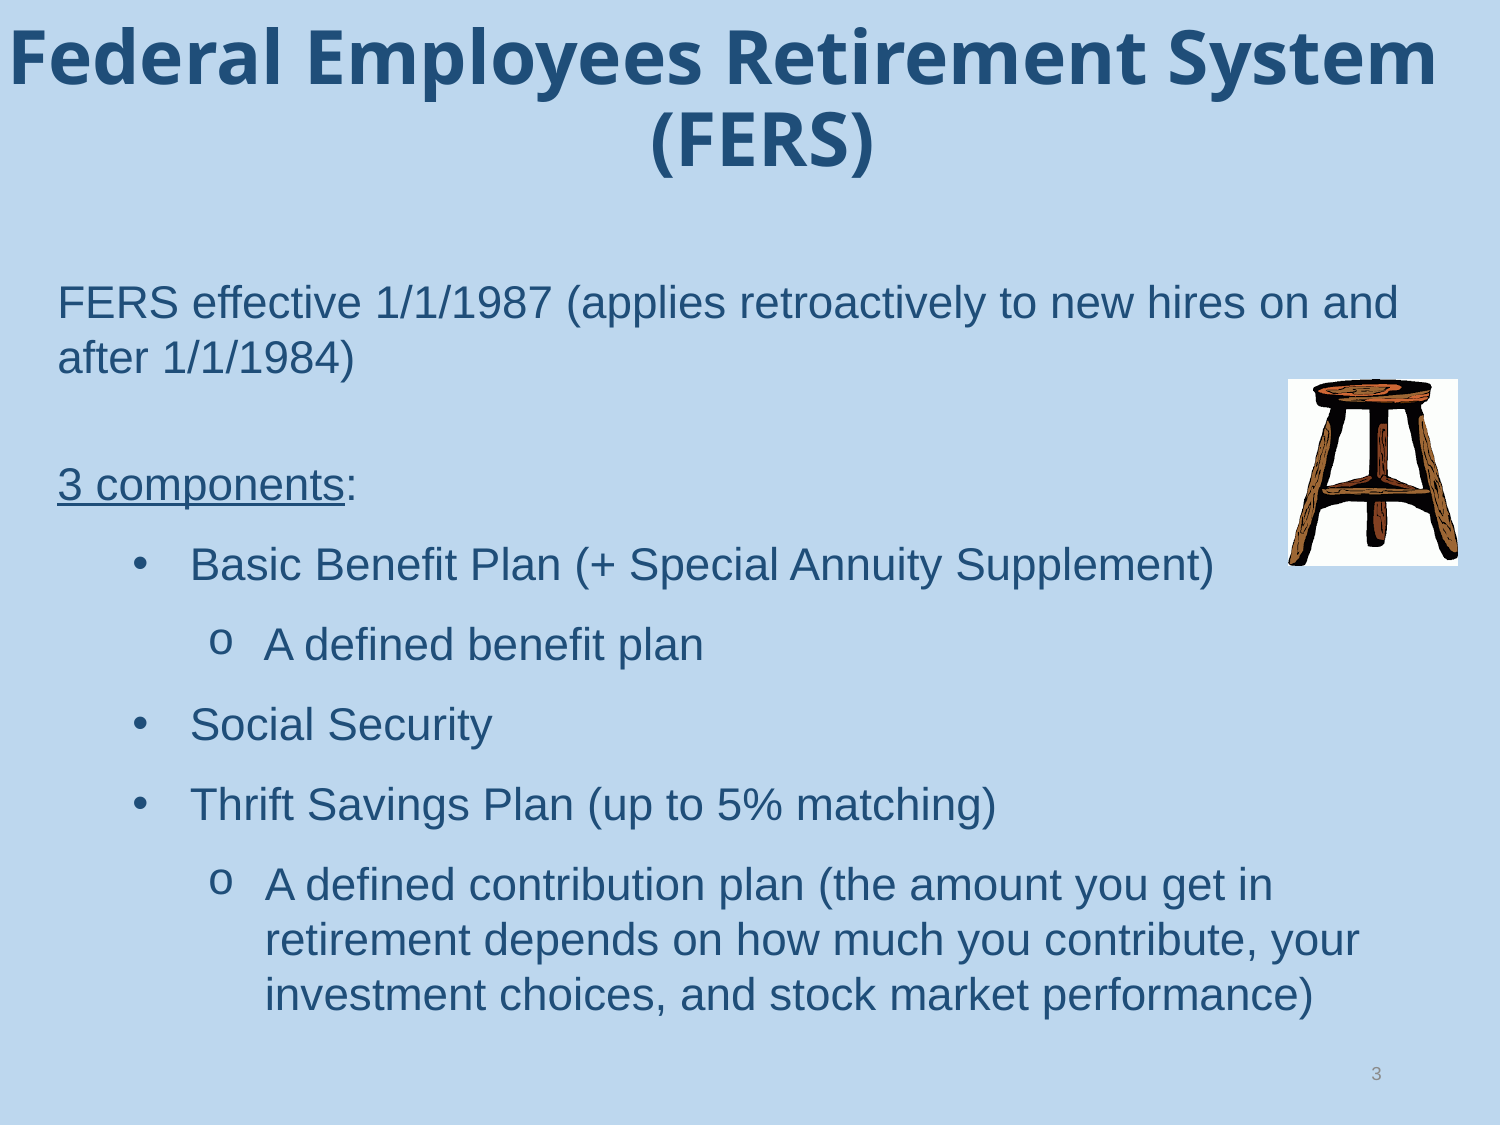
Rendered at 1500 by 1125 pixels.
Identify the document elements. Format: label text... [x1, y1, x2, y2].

title Federal Employees Retirement System (FERS) [0, 47, 1479, 235]
text_box FERS effective 1/1/1987 (applies retroactively to new hires on and after 1/1/1984) 3 components: Basic Benefit Plan (+ Special Annuity Supplement) A defined benefit plan Social Security Thrift Savings Plan (up to 5% matching) A defined contribution plan (the amount you get in retirement depends on how much you contribute, your investment choices, and stock market performance) [42, 265, 1425, 1028]
slide_number 3 [1059, 1042, 1397, 1103]
picture [1288, 379, 1458, 566]
